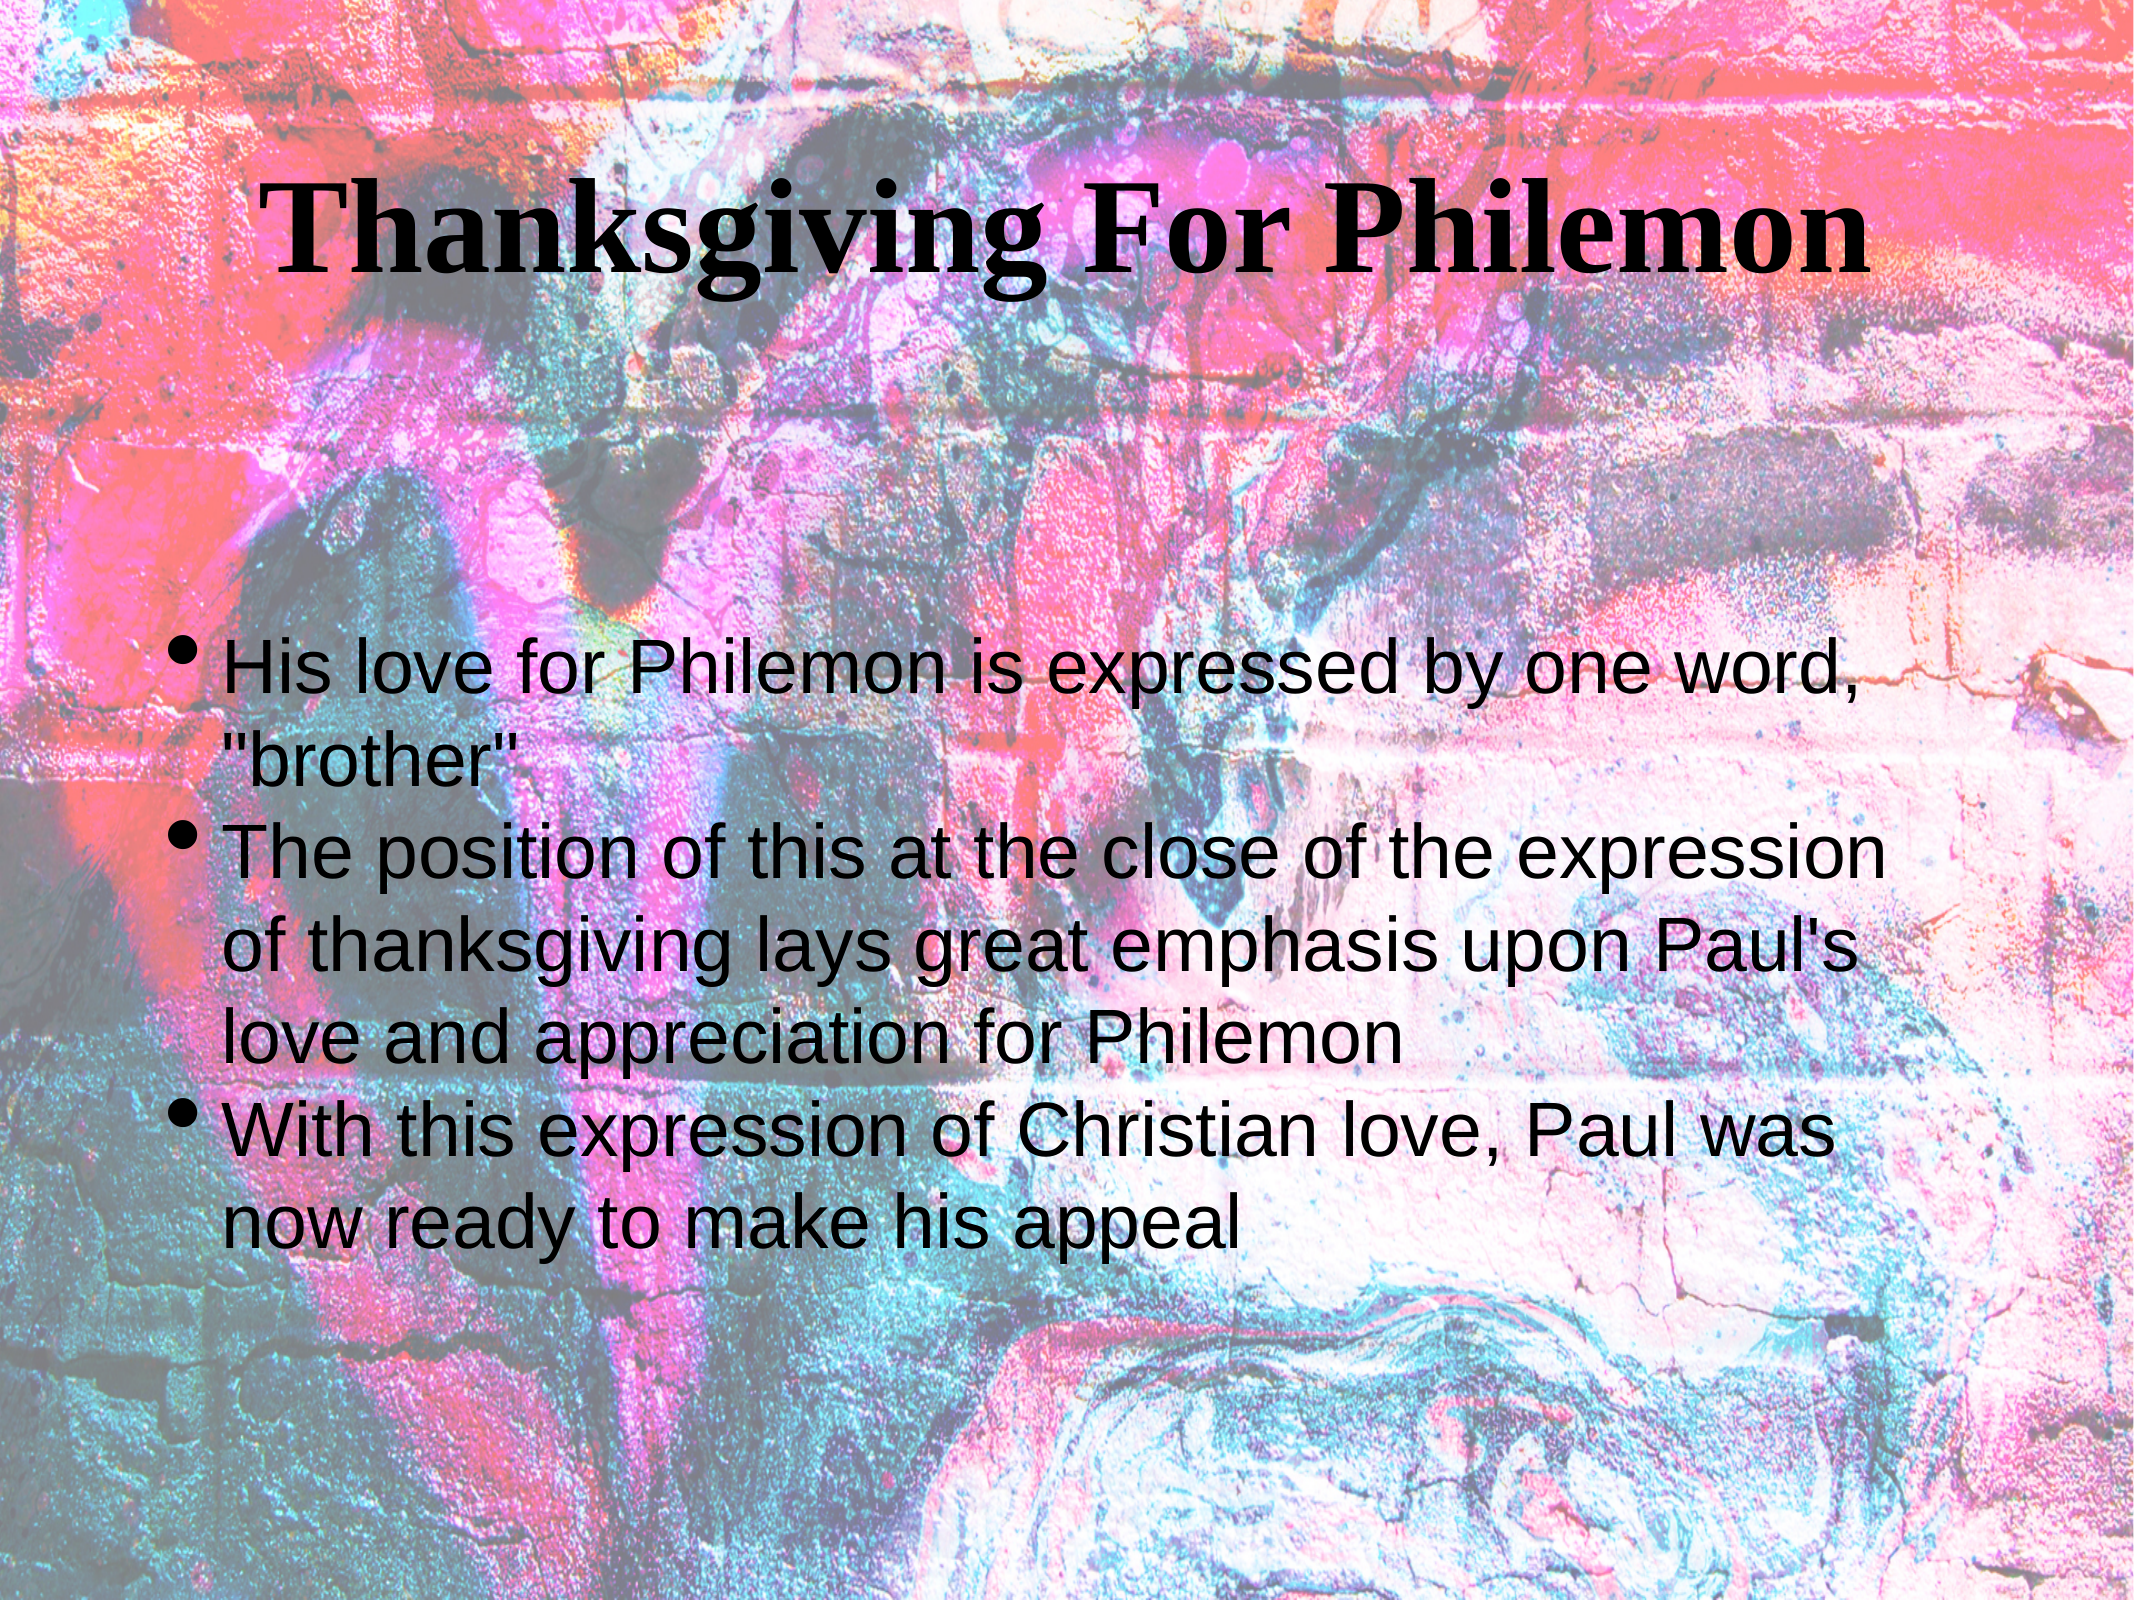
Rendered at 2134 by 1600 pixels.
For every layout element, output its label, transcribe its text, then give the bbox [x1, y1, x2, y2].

picture [0, 0, 2134, 1600]
list His love for Philemon is expressed by one word, "brother" The position of this at the close of the expression of thanksgiving lays great emphasis upon Paul's love and appreciation for Philemon With this expression of Christian love, Paul was now ready to make his appeal [155, 424, 1978, 1457]
title Thanksgiving For Philemon [155, 41, 1978, 397]
